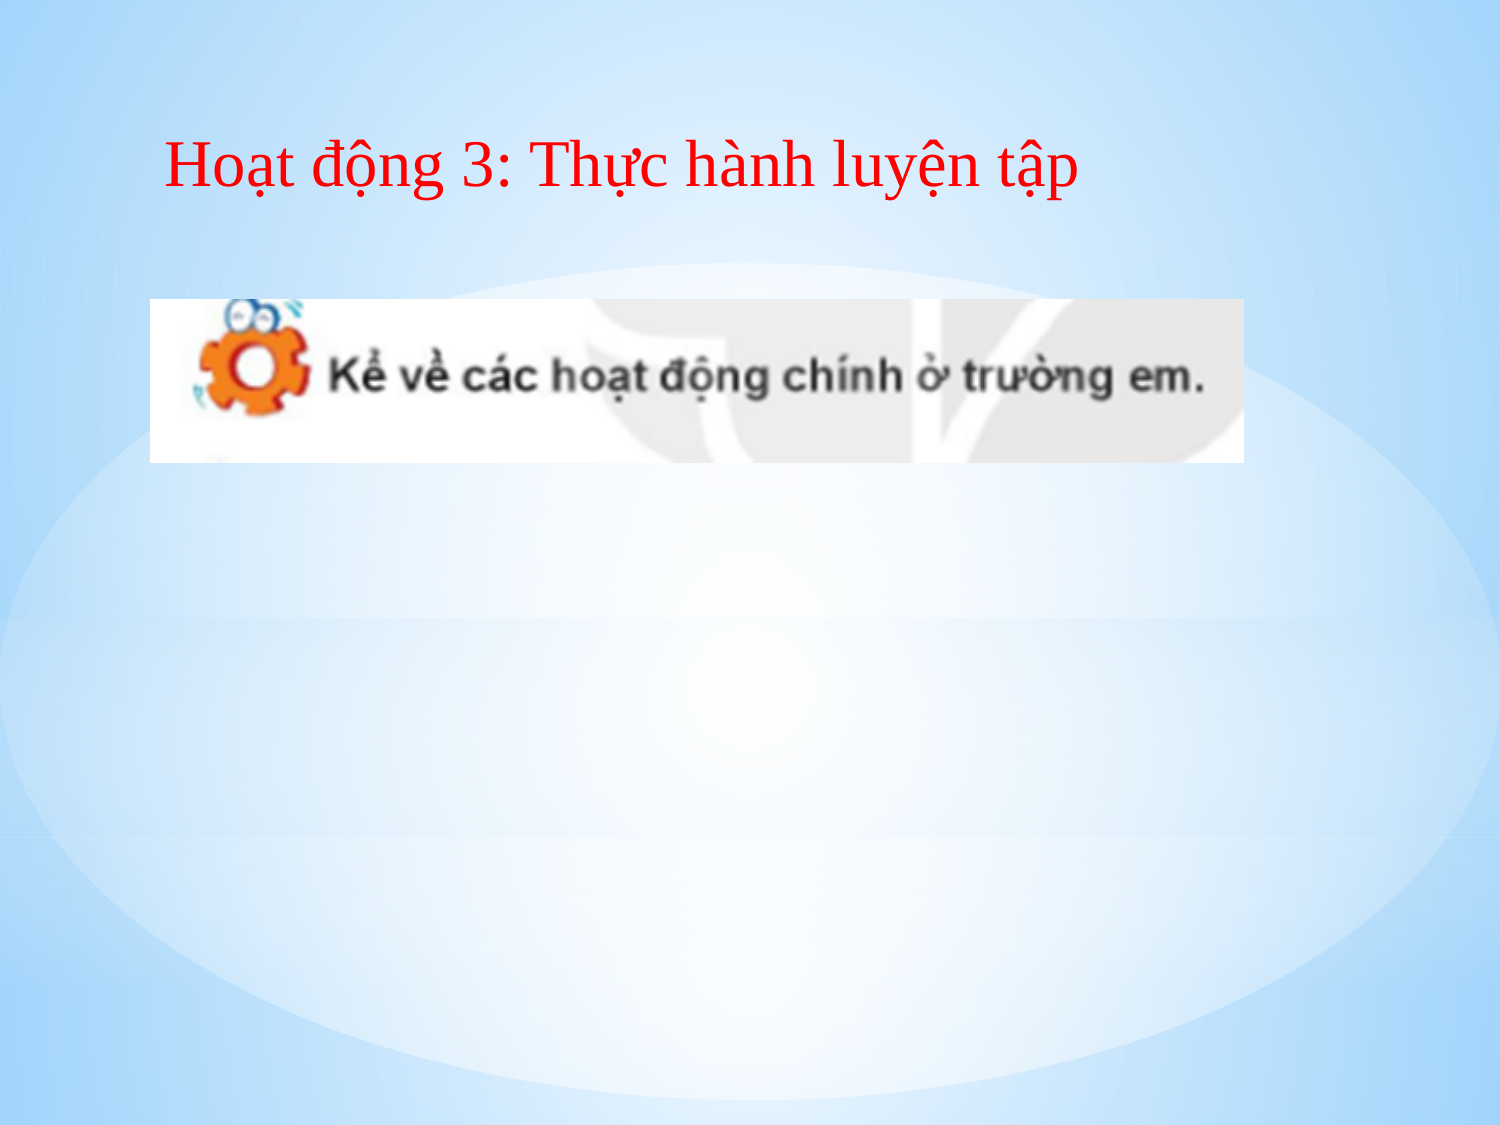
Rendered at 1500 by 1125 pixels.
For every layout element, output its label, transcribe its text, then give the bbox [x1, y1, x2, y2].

text_box Hoạt động 3: Thực hành luyện tập [150, 112, 1238, 208]
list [149, 299, 1244, 463]
